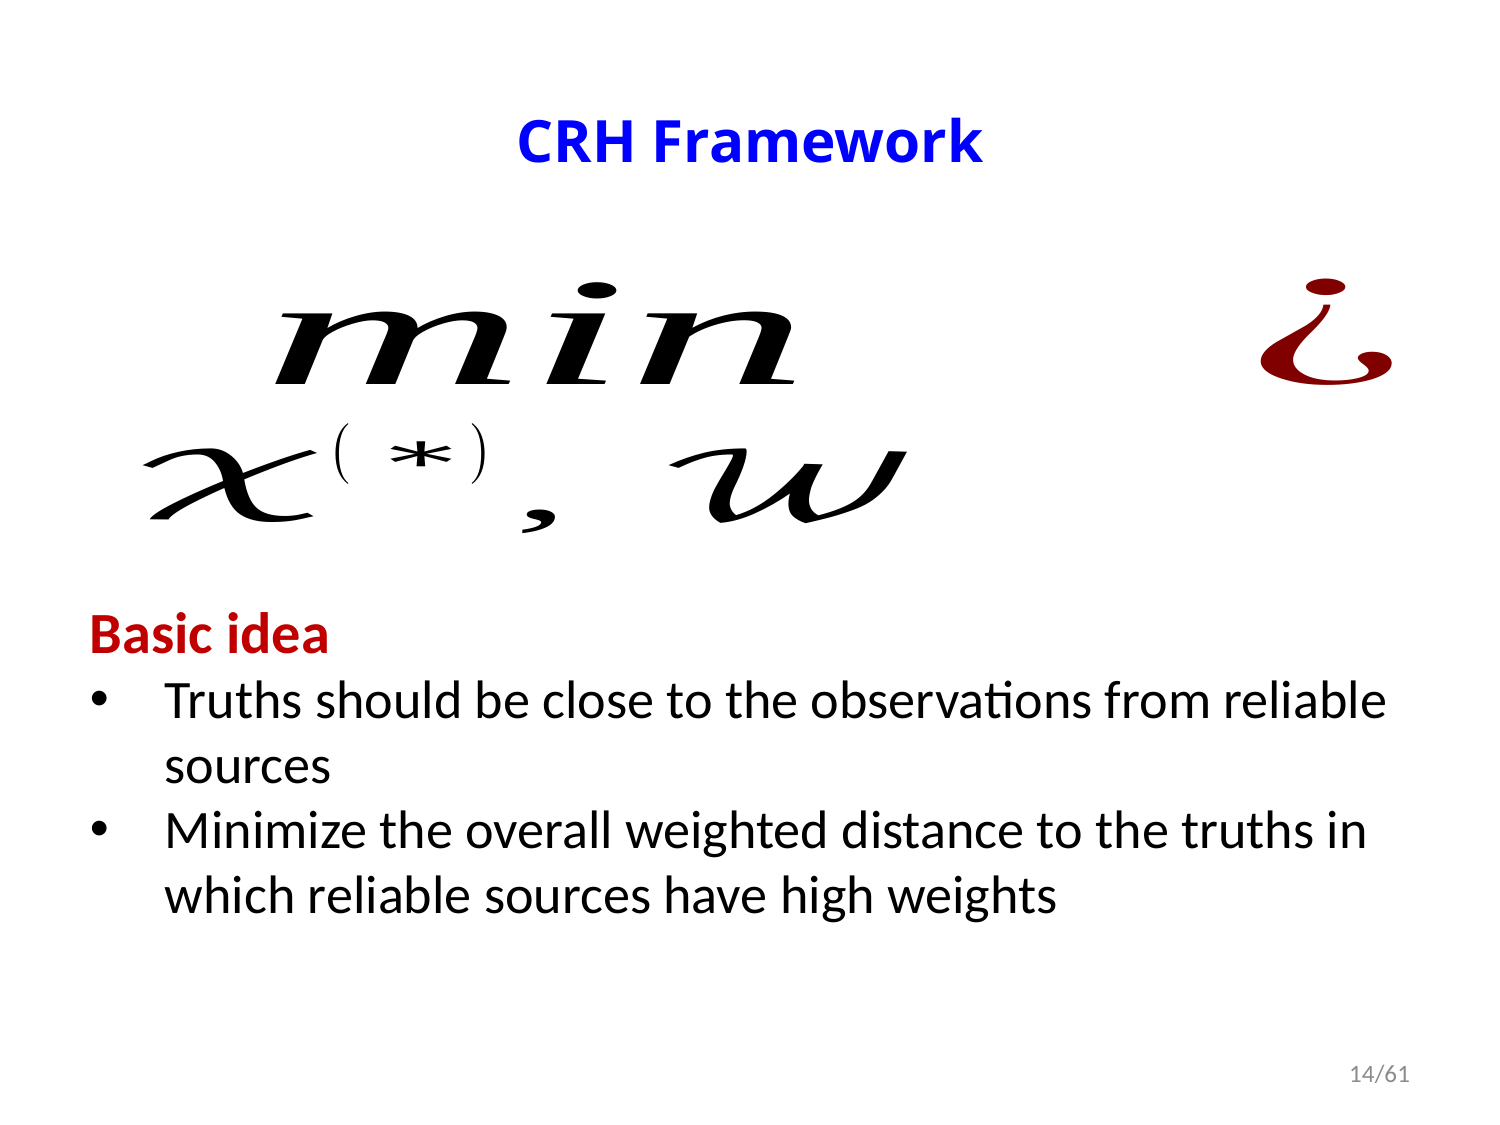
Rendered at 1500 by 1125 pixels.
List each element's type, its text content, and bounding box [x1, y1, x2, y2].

text_box Basic idea Truths should be close to the observations from reliable sources Minimize the overall weighted distance to the truths in which reliable sources have high weights [75, 587, 1463, 933]
slide_number 14 [1074, 1042, 1425, 1103]
title CRH Framework [75, 45, 1425, 233]
